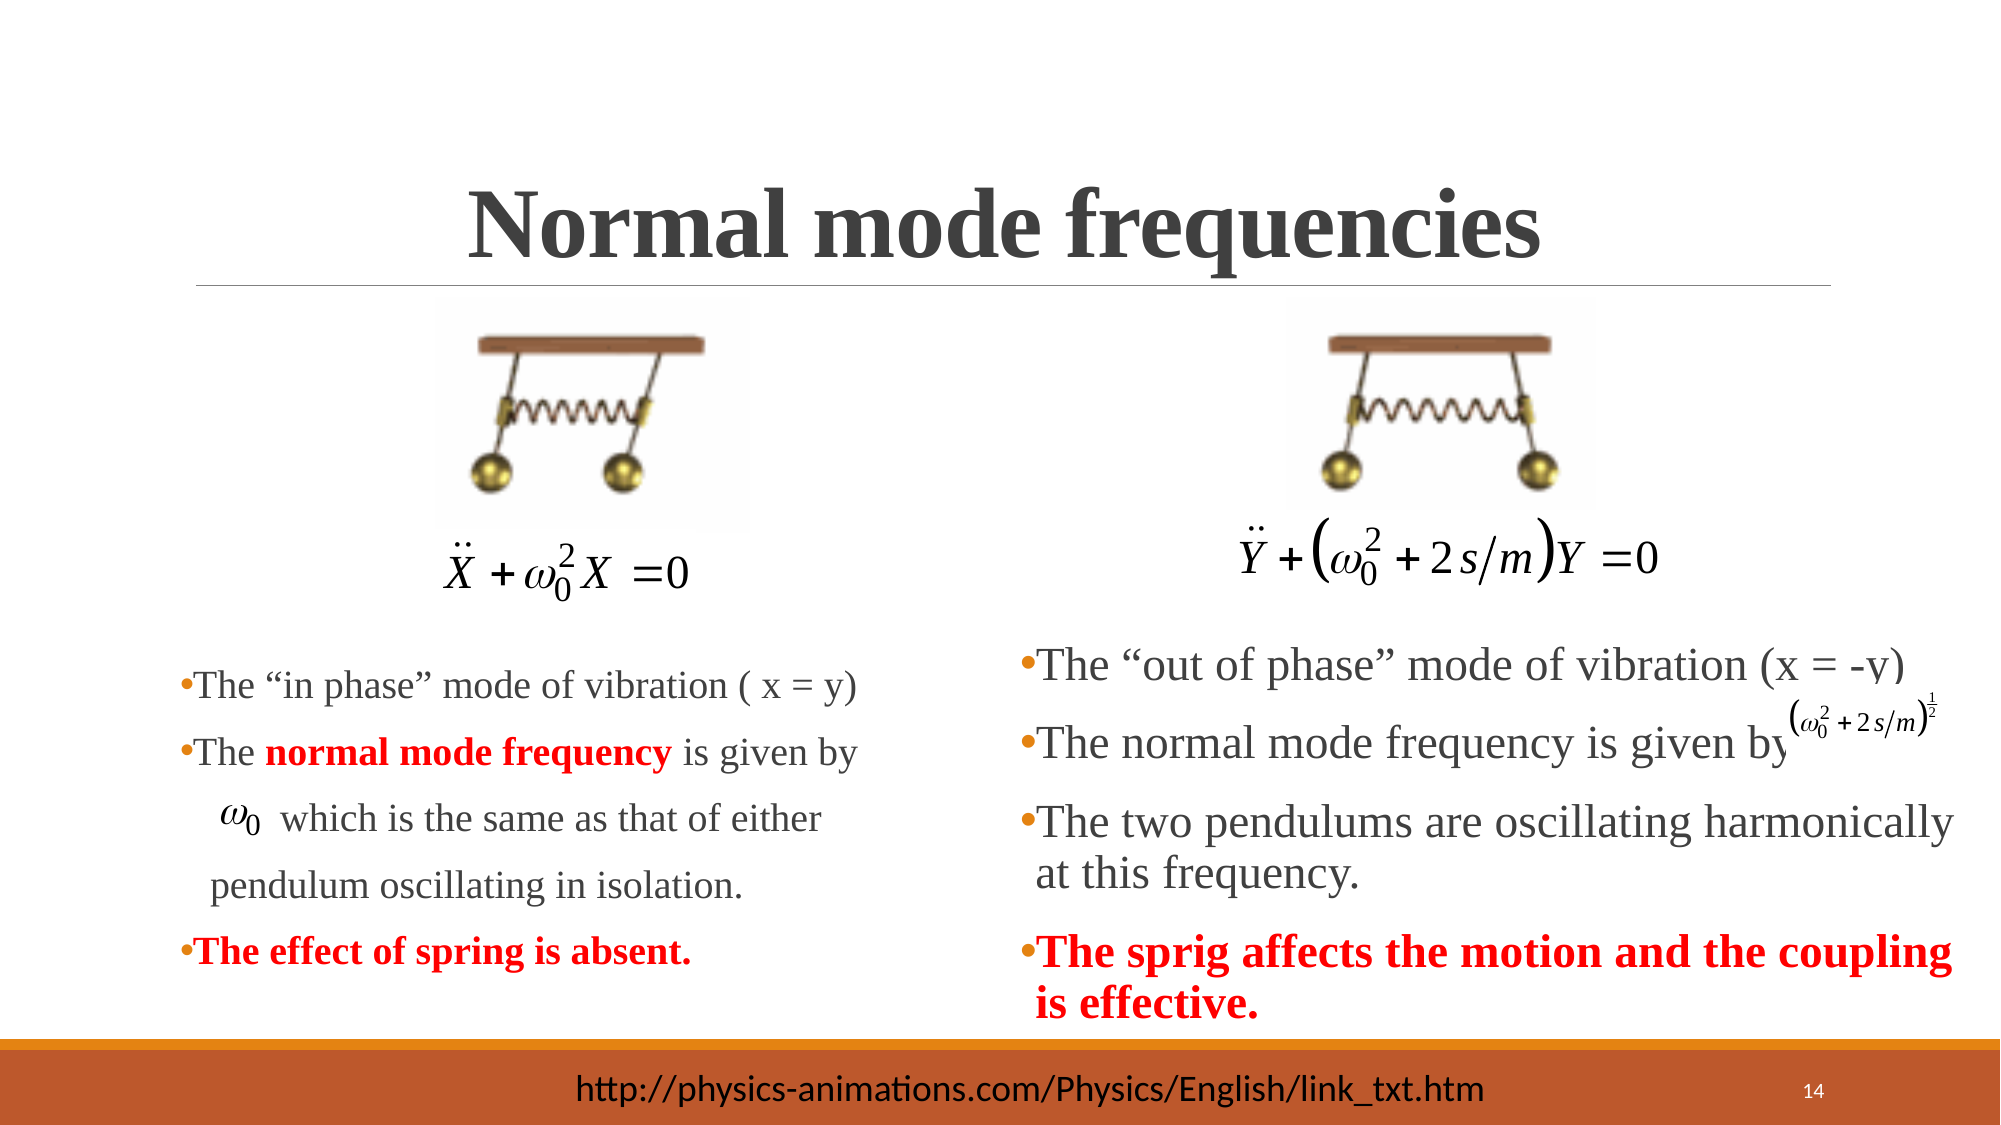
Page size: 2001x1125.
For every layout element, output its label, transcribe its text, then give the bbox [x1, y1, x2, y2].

list The “out of phase” mode of vibration (x = -y) The normal mode frequency is given by The two pendulums are oscillating harmonically at this frequency. The sprig affects the motion and the coupling is effective. [1020, 631, 1969, 1118]
title Normal mode frequencies [180, 47, 1830, 285]
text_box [1785, 683, 1943, 755]
picture [435, 297, 750, 534]
slide_number 14 [1624, 1059, 1840, 1120]
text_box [433, 528, 697, 614]
text_box http://physics-animations.com/Physics/English/link_txt.htm [560, 1056, 1502, 1117]
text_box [1232, 509, 1667, 614]
list The “in phase” mode of vibration ( x = y) The normal mode frequency is given by which is the same as that of either pendulum oscillating in isolation. The effect of spring is absent. [180, 657, 990, 1012]
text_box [213, 782, 270, 846]
picture [1285, 297, 1596, 509]
